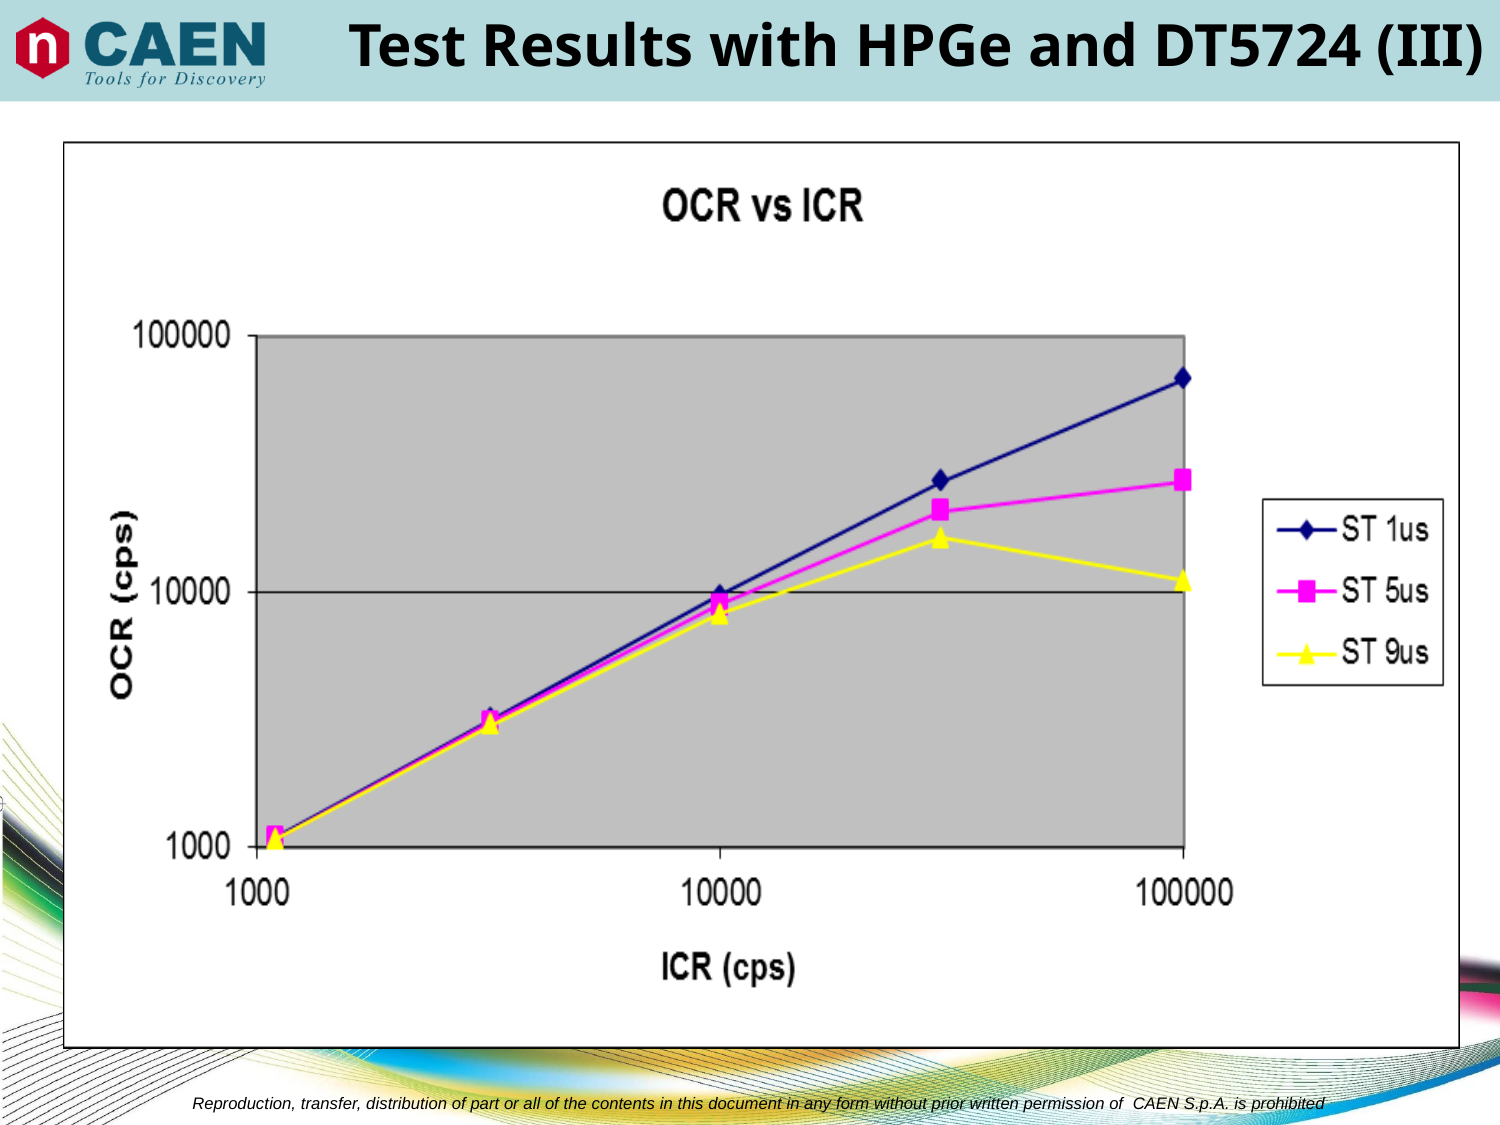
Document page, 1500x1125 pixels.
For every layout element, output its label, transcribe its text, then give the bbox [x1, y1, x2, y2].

picture [0, 140, 1500, 1125]
text_box Test Results with HPGe and DT5724 (III) [251, 0, 1500, 100]
text_box Reproduction, transfer, distribution of part or all of the contents in this document in any form without prior written permission of CAEN S.p.A. is prohibited [88, 1085, 1436, 1118]
picture [16, 17, 251, 88]
